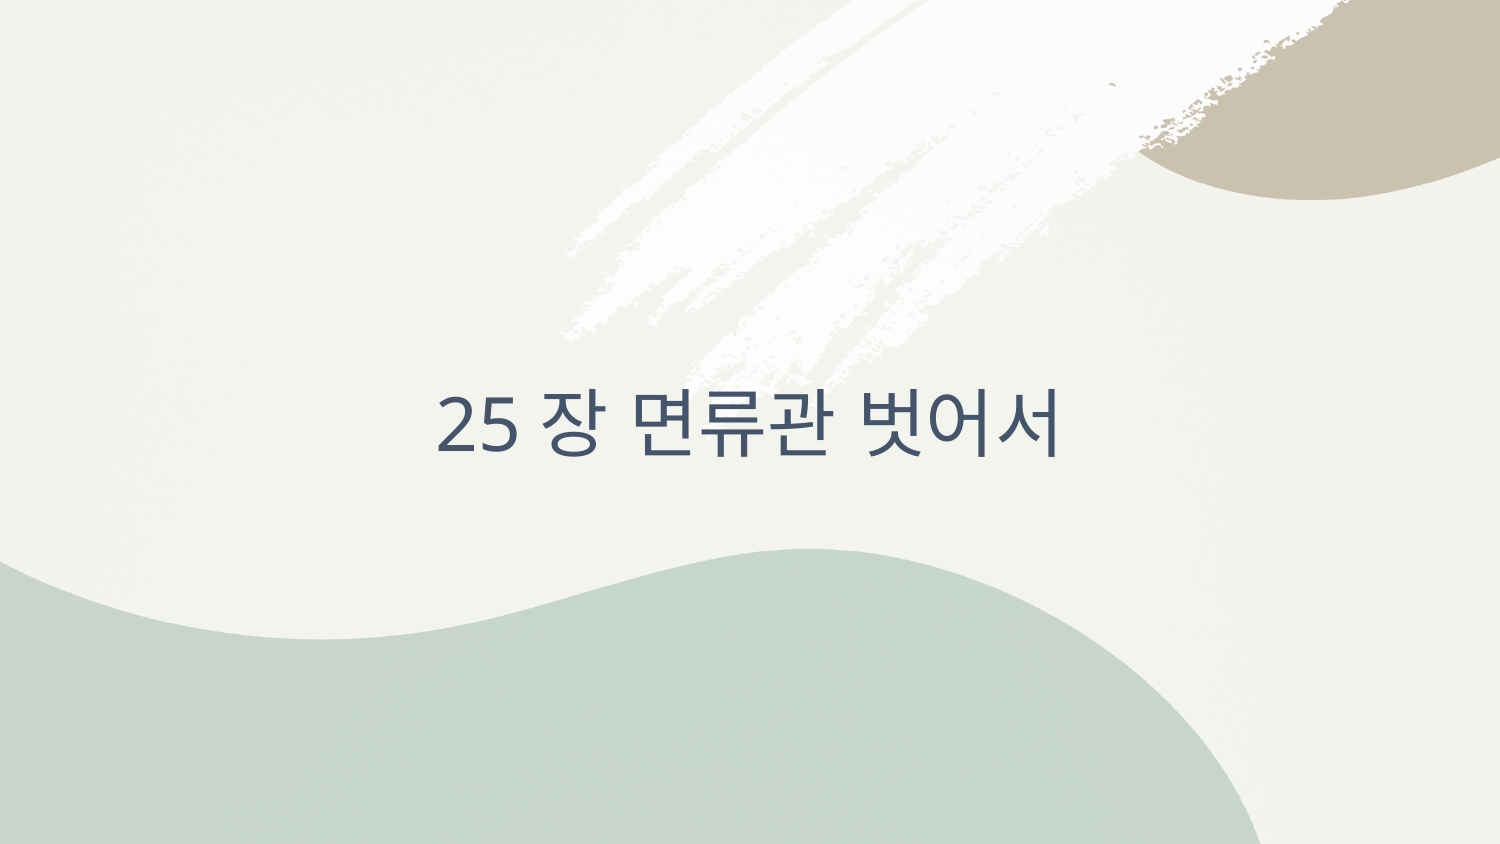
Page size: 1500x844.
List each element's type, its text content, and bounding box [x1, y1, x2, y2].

text_box 25장 면류관 벗어서 [420, 369, 1080, 475]
picture [0, 0, 1500, 844]
